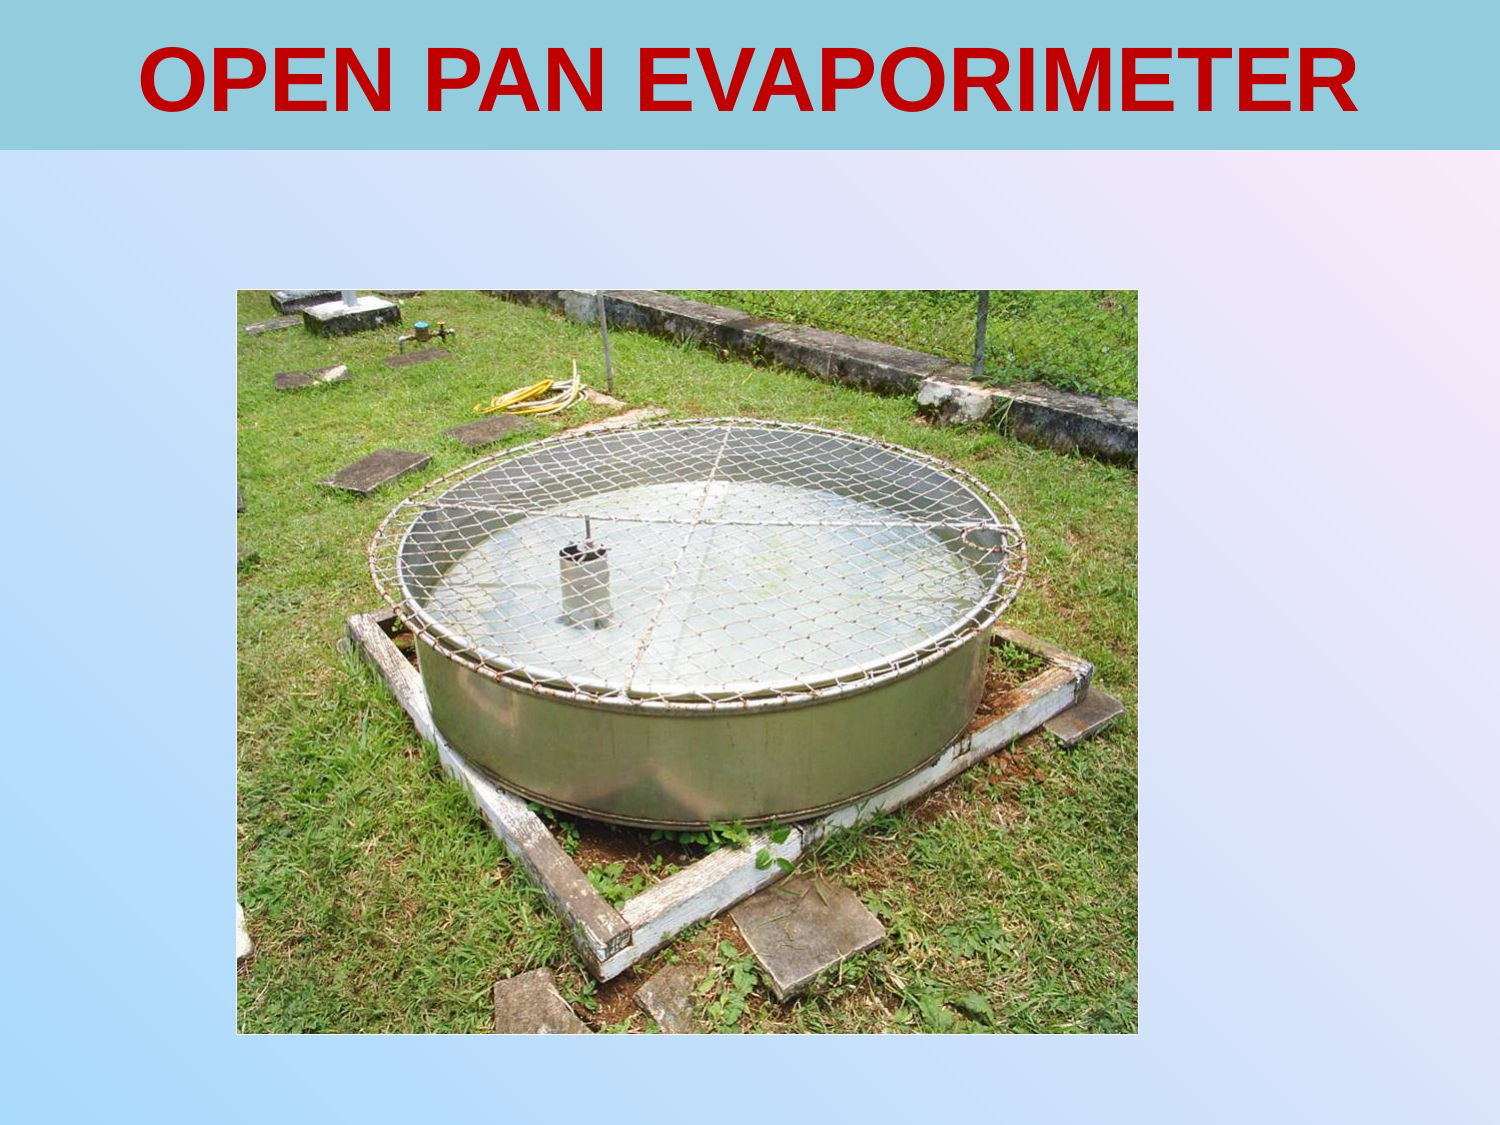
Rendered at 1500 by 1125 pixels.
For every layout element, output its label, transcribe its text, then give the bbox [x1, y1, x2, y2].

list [236, 289, 1139, 1035]
title OPEN PAN EVAPORIMETER [0, 0, 1500, 151]
